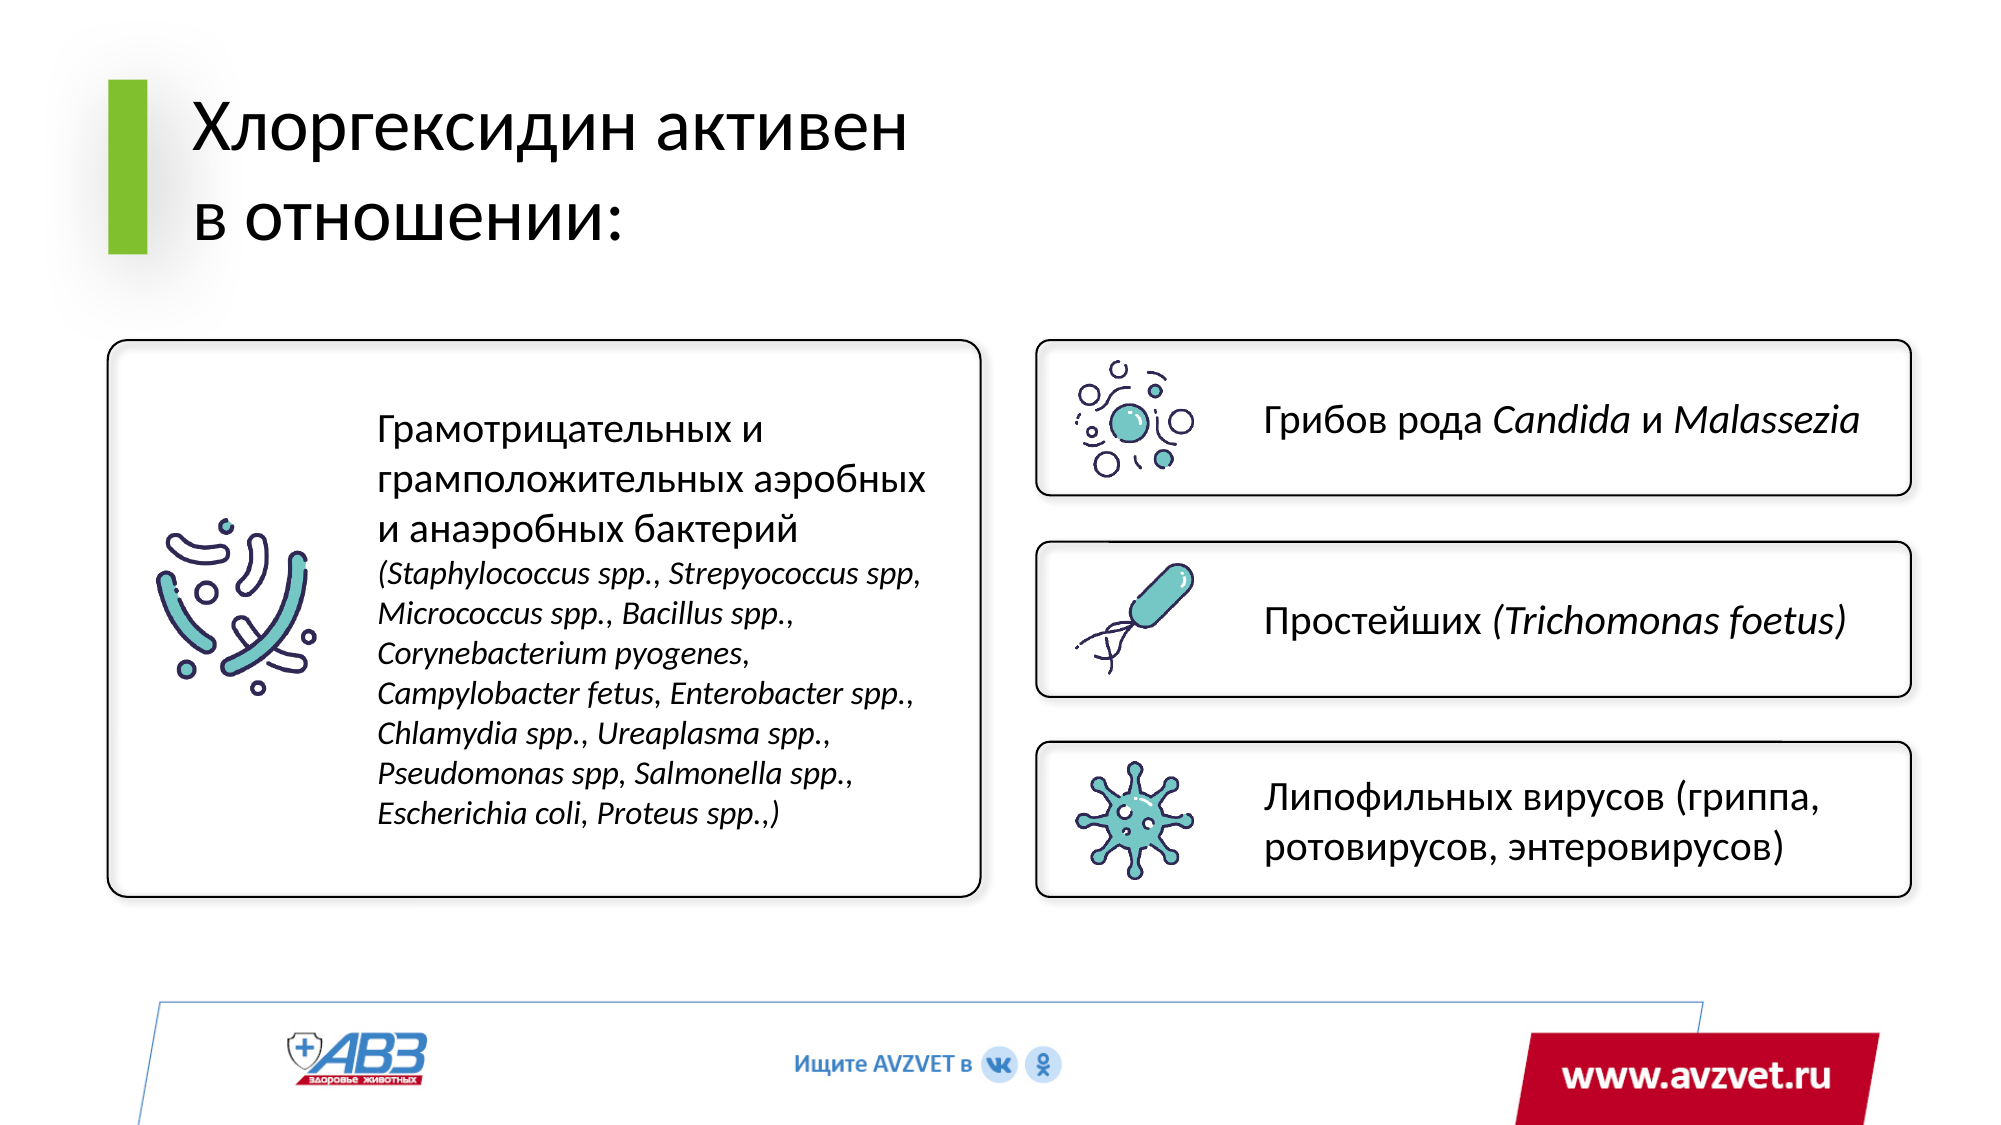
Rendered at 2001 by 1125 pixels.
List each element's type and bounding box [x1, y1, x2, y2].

text_box [107, 68, 1911, 897]
picture [0, 0, 2000, 1125]
